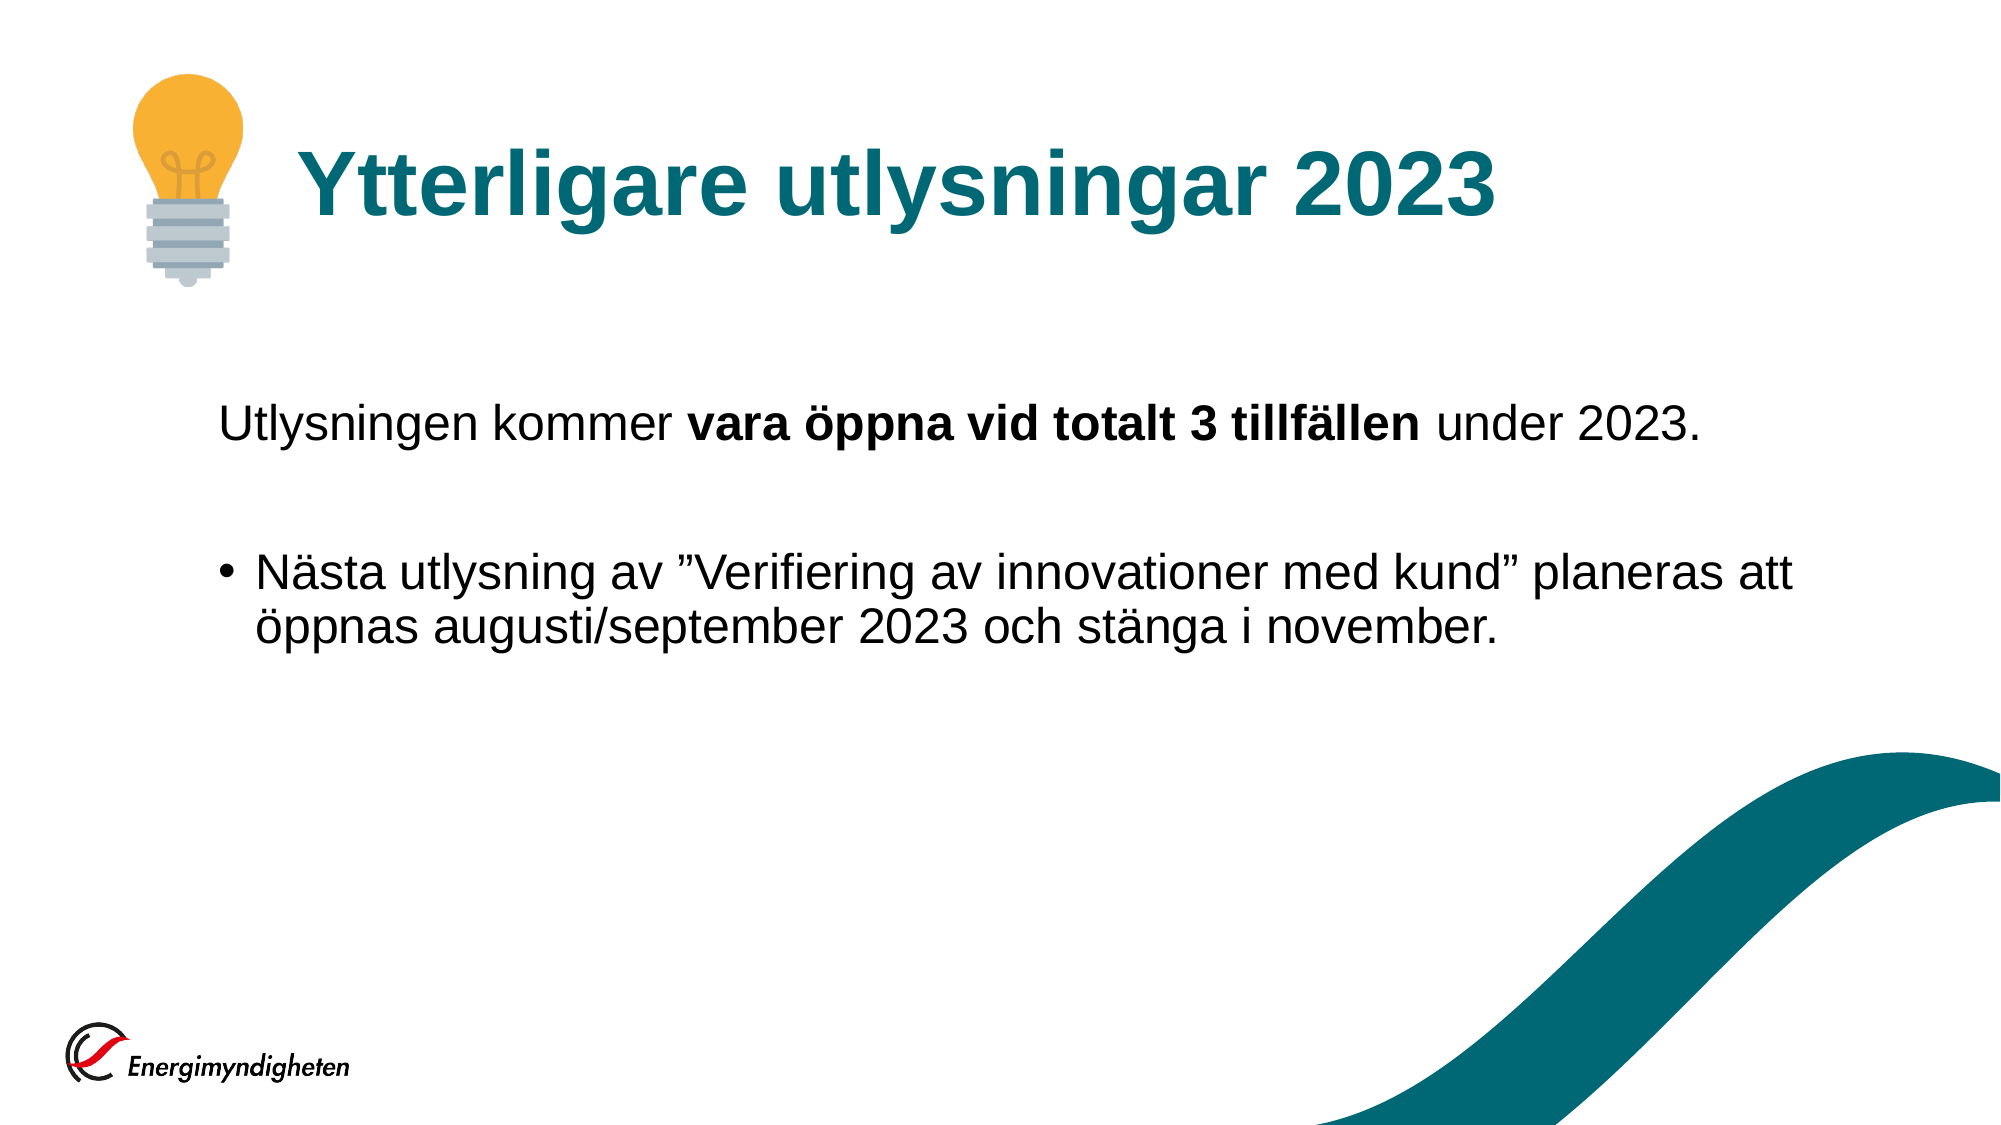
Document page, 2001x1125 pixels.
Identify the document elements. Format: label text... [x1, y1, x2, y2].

title Ytterligare utlysningar 2023 [281, 128, 1984, 342]
list Utlysningen kommer vara öppna vid totalt 3 tillfällen under 2023. Nästa utlysning av ”Verifiering av innovationer med kund” planeras att öppnas augusti/september 2023 och stänga i november. [203, 308, 1866, 958]
picture [133, 74, 243, 287]
picture [65, 1022, 349, 1083]
